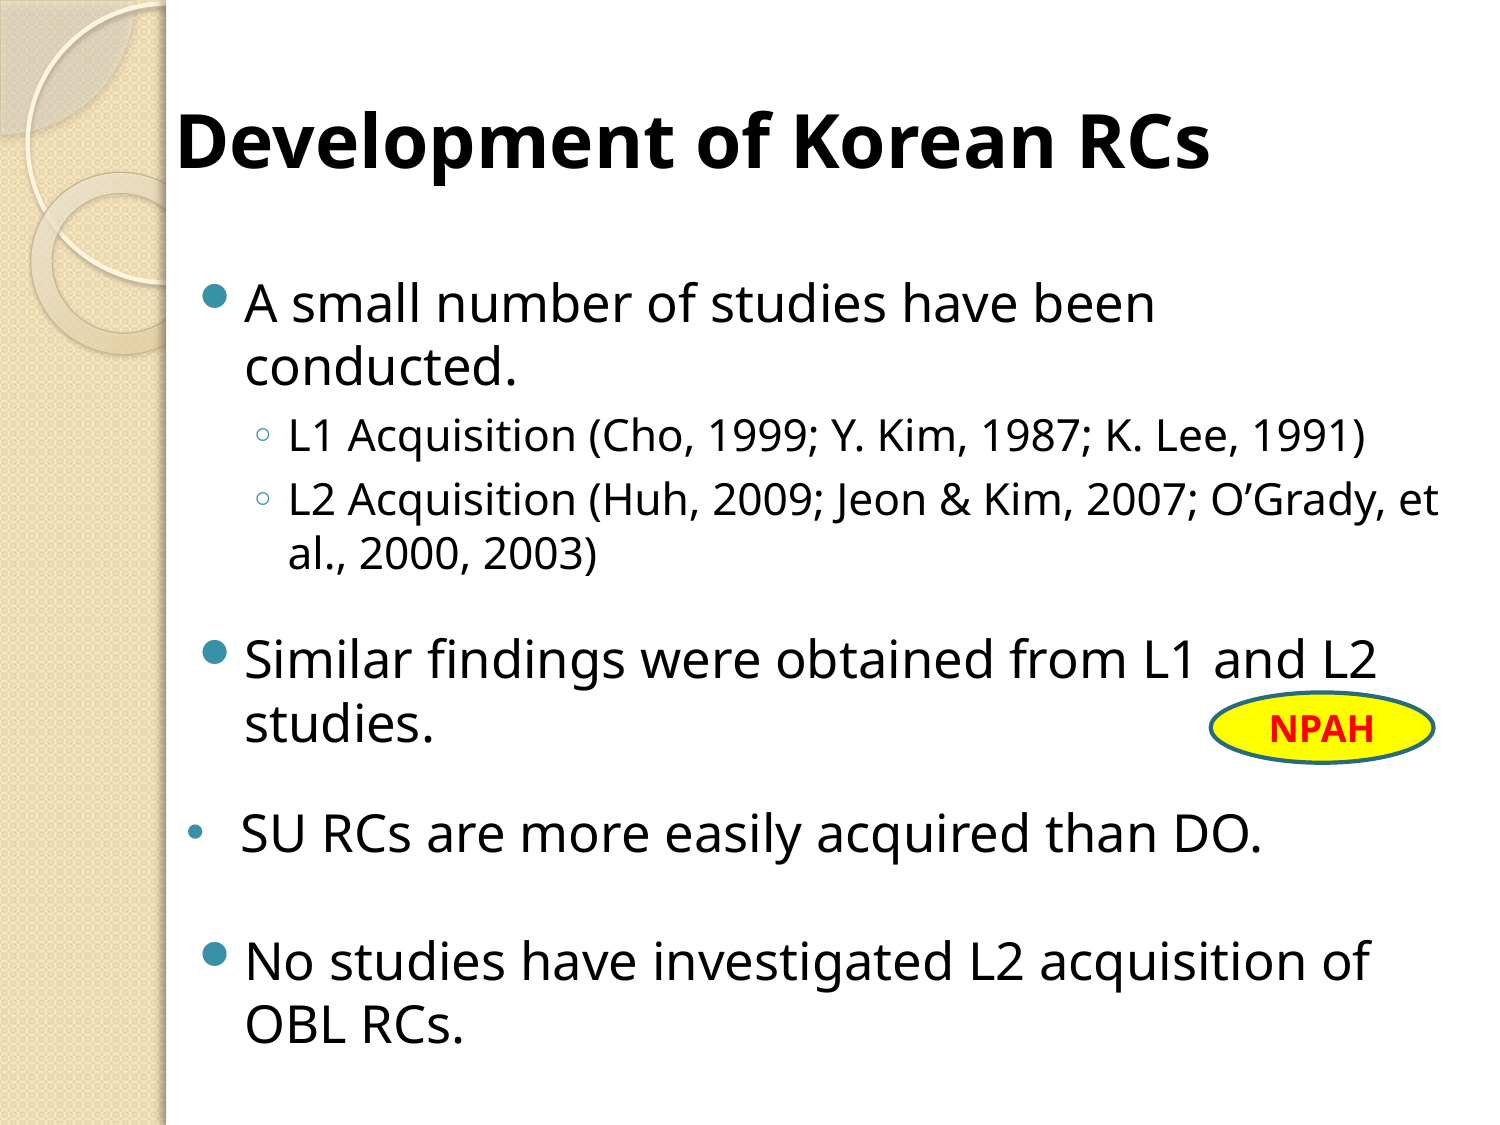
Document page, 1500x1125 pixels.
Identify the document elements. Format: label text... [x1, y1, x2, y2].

title Development of Korean RCs [159, 45, 1454, 233]
list A small number of studies have been conducted. L1 Acquisition (Cho, 1999; Y. Kim, 1987; K. Lee, 1991) L2 Acquisition (Huh, 2009; Jeon & Kim, 2007; O’Grady, et al., 2000, 2003) Similar findings were obtained from L1 and L2 studies. SU RCs are more easily acquired than DO. No studies have investigated L2 acquisition of OBL RCs. [171, 262, 1459, 1067]
text_box NPAH [1208, 690, 1436, 765]
